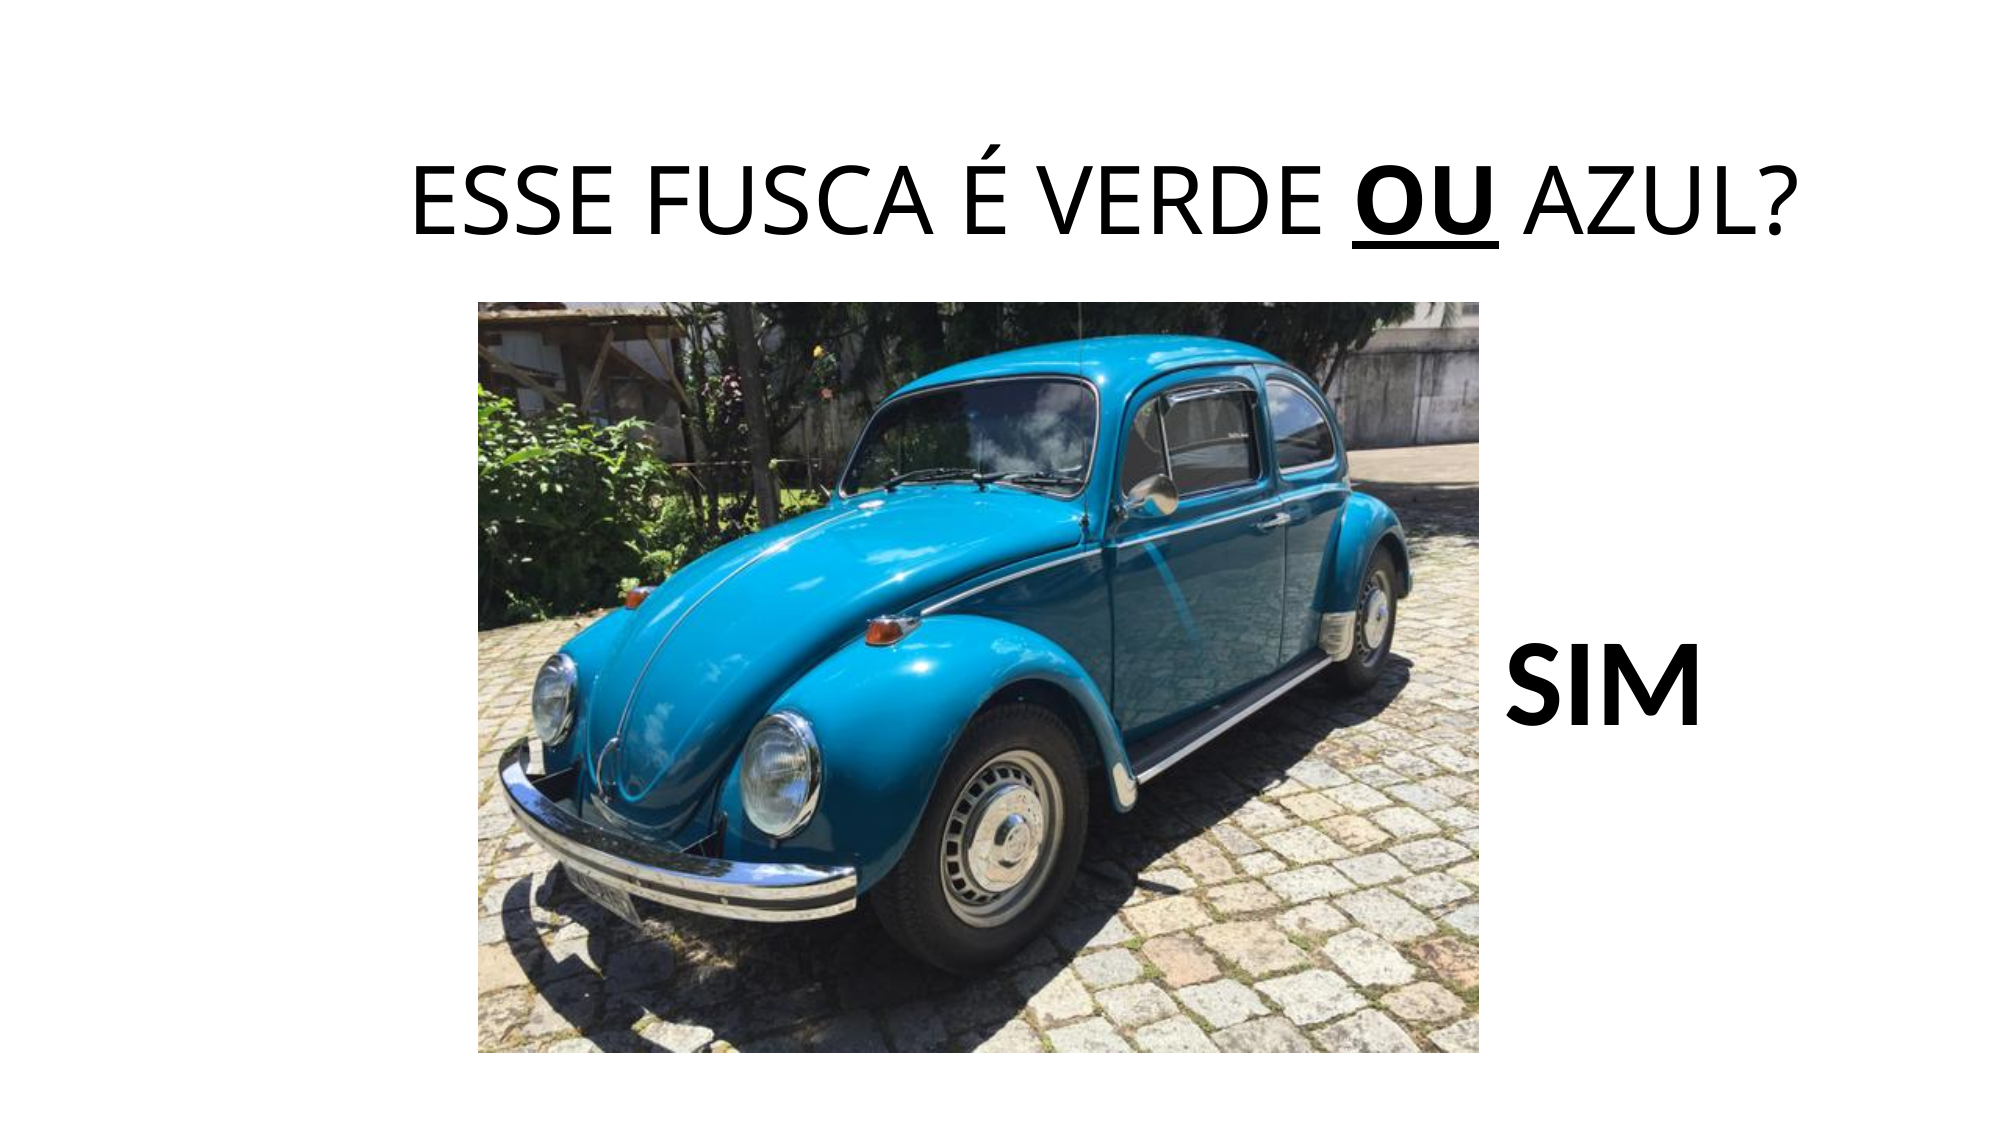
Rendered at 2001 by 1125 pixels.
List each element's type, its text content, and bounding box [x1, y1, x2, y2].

text_box SIM [1489, 592, 1893, 758]
picture [478, 302, 1479, 1053]
title ESSE FUSCA É VERDE OU AZUL? [249, 89, 1958, 263]
